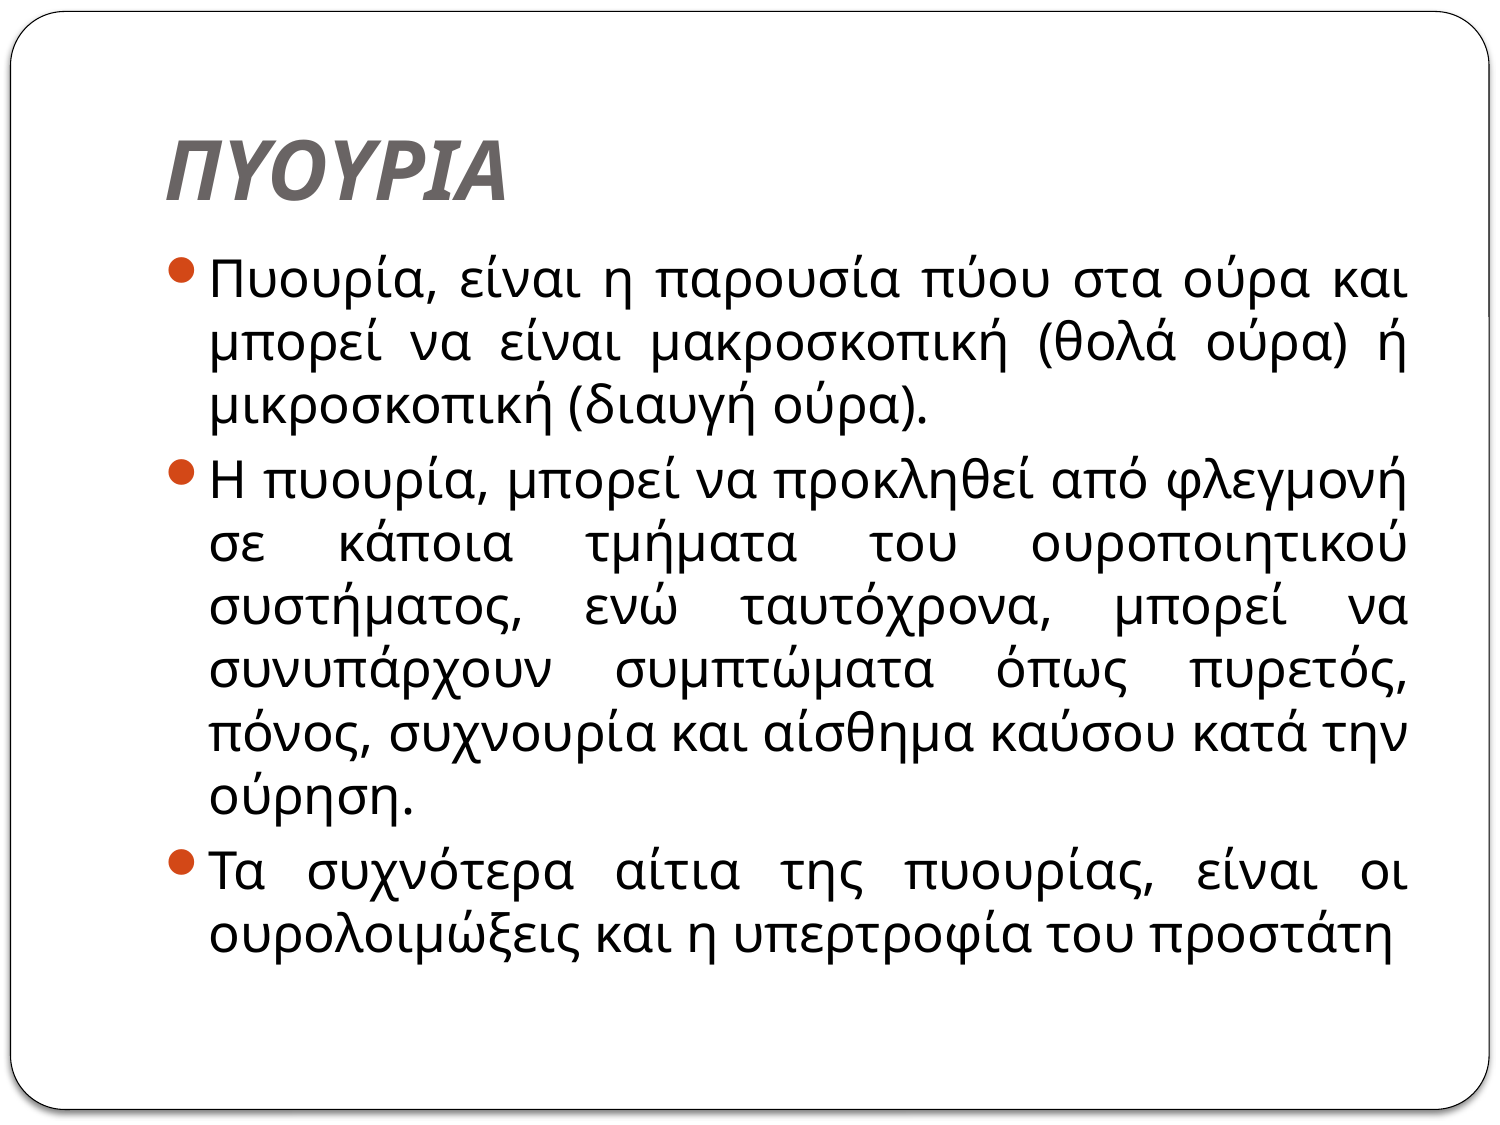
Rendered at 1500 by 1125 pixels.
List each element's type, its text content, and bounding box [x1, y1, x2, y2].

title ΠΥΟΥΡΙΑ [150, 45, 1425, 233]
list Πυουρία, είναι η παρουσία πύου στα ούρα και μπορεί να είναι μακροσκοπική (θολά ούρα) ή μικροσκοπική (διαυγή ούρα). Η πυουρία, μπορεί να προκληθεί από φλεγμονή σε κάποια τμήματα του ουροποιητικού συστήματος, ενώ ταυτόχρονα, μπορεί να συνυπάρχουν συμπτώματα όπως πυρετός, πόνος, συχνουρία και αίσθημα καύσου κατά την ούρηση. Τα συχνότερα αίτια της πυουρίας, είναι οι ουρολοιμώξεις και η υπερτροφία του προστάτη [150, 237, 1425, 988]
